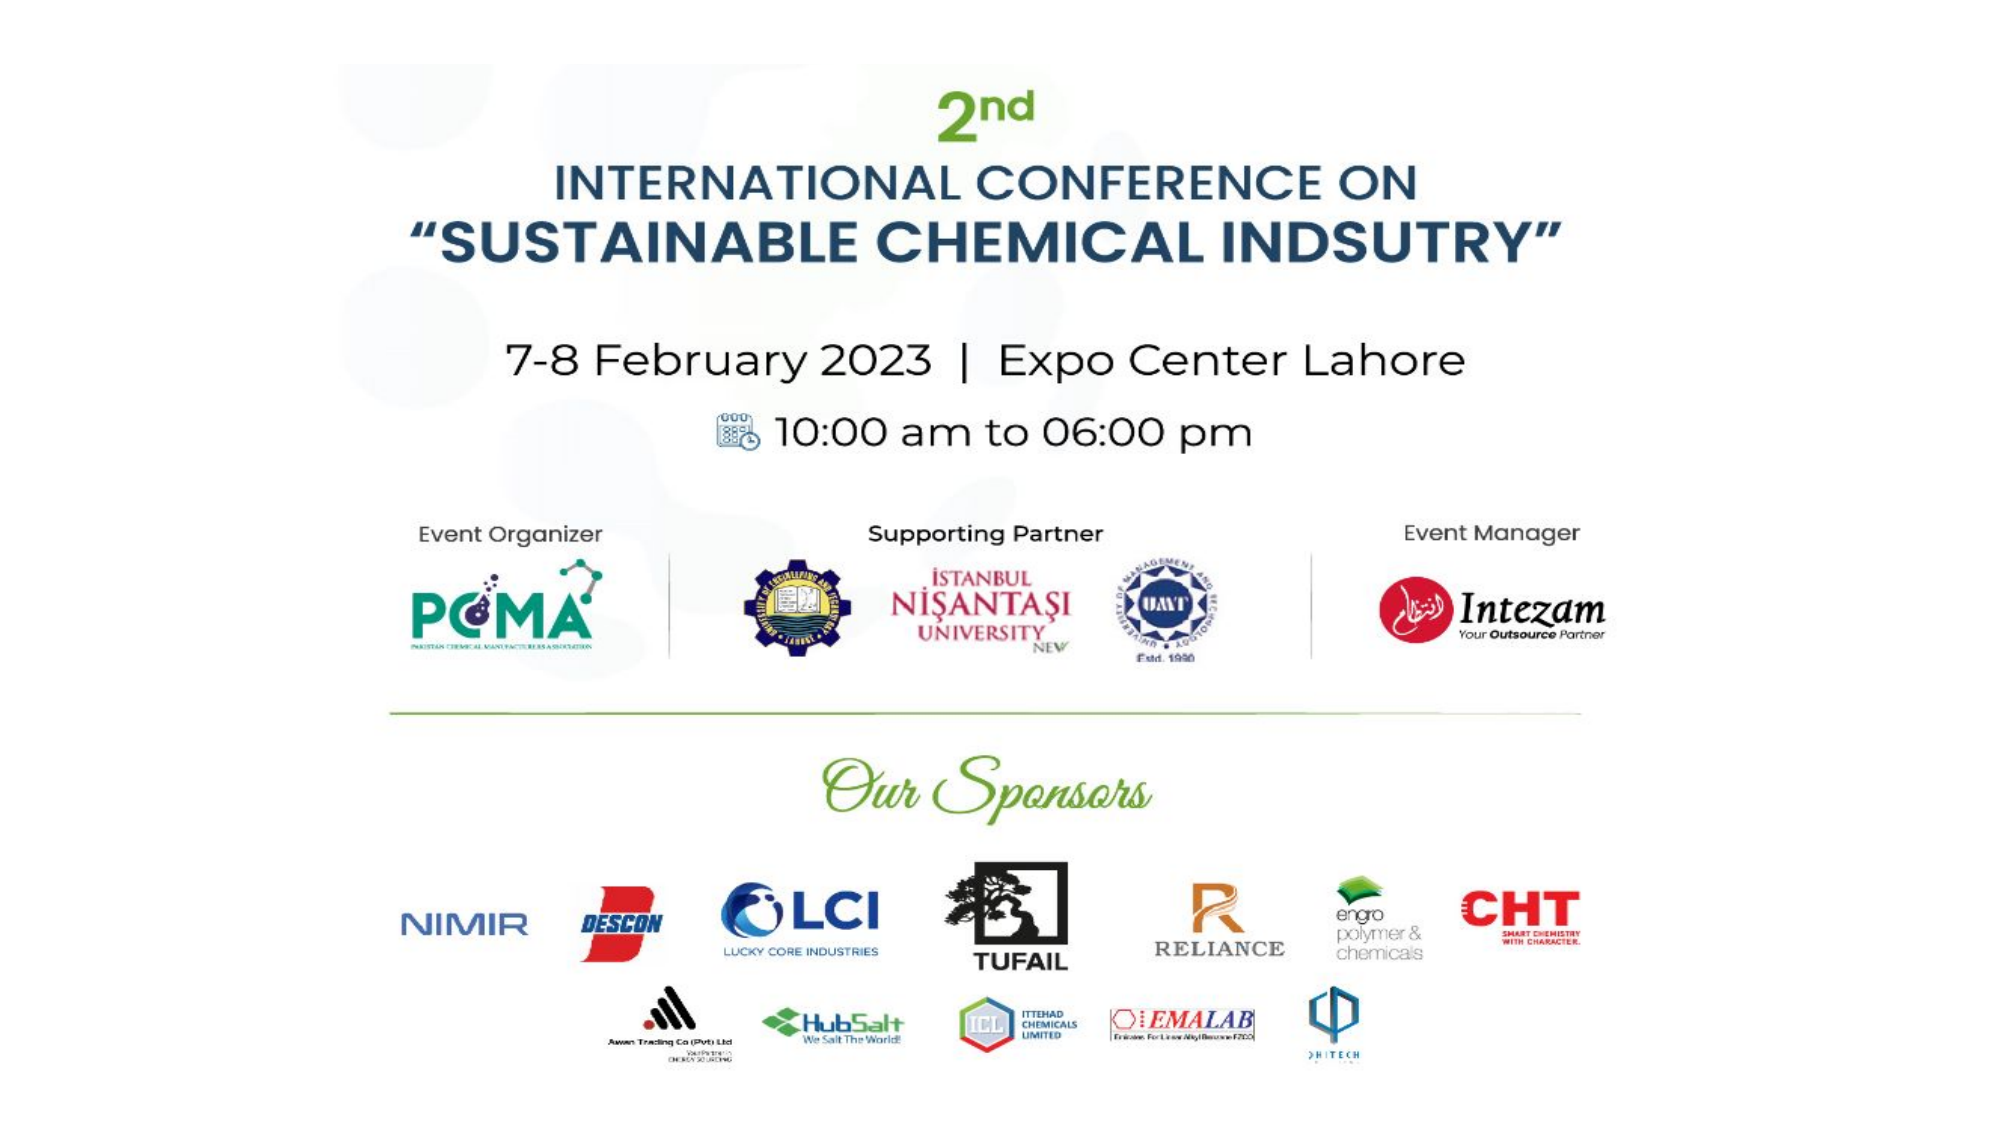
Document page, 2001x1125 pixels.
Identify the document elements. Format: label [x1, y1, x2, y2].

picture [281, 64, 1719, 1104]
